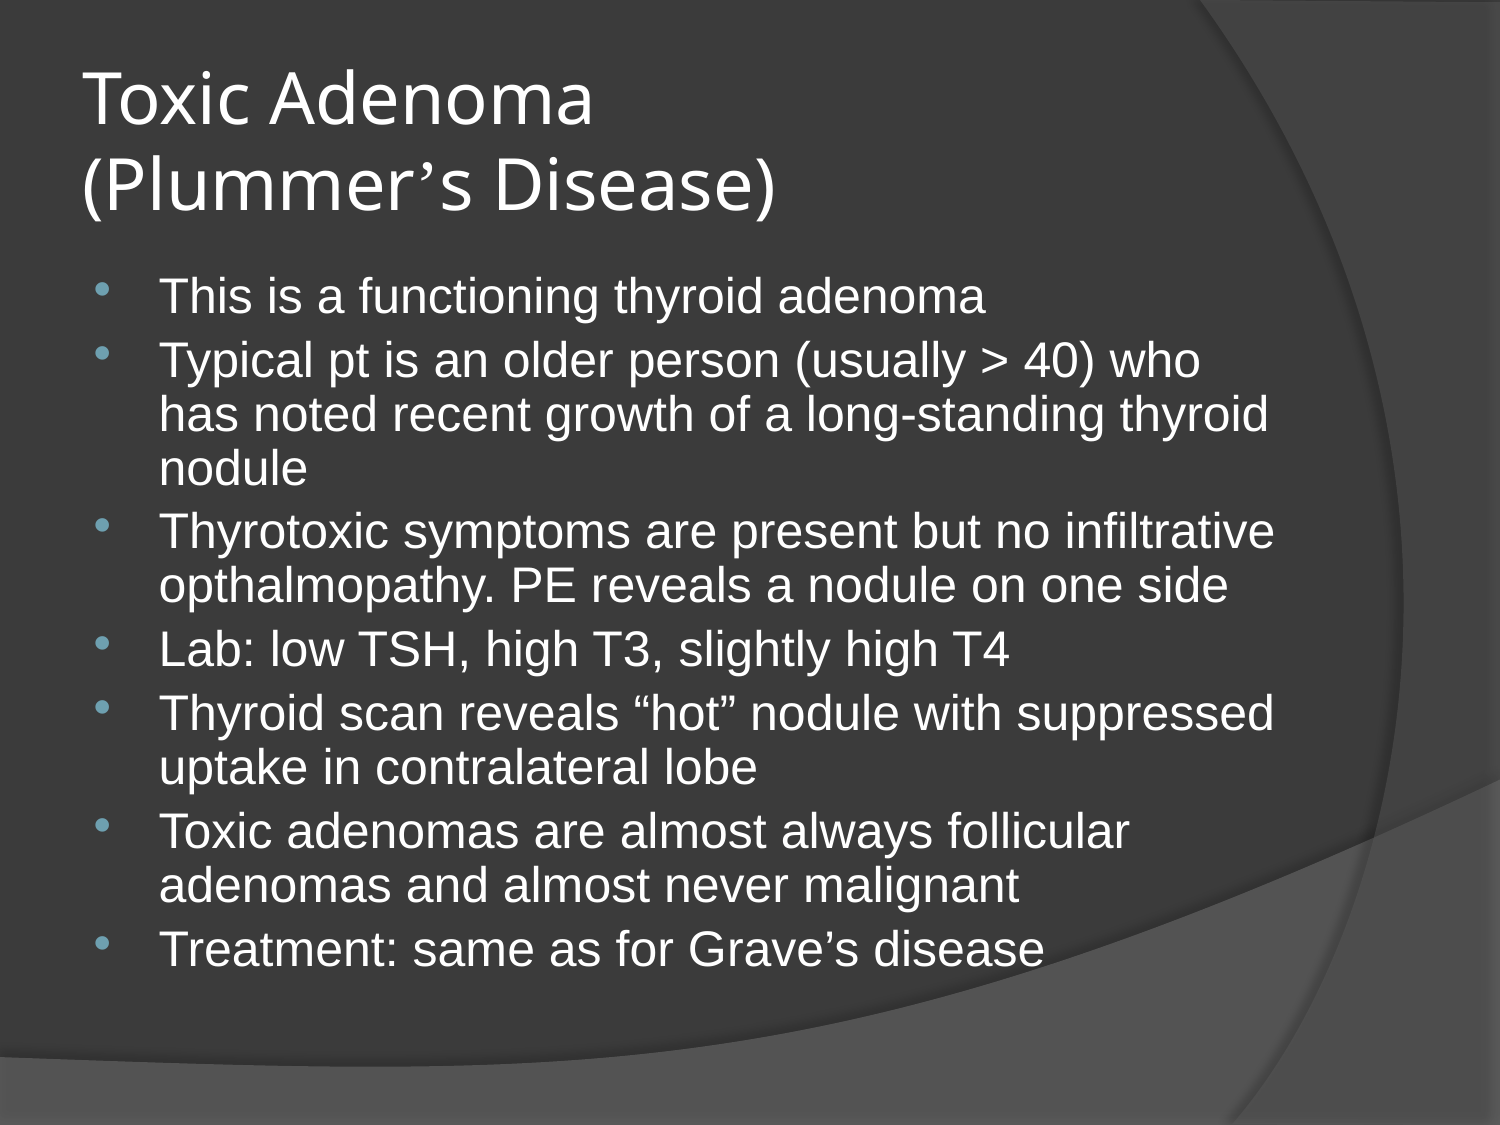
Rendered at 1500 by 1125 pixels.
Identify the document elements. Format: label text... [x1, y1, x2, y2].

list This is a functioning thyroid adenoma Typical pt is an older person (usually > 40) who has noted recent growth of a long-standing thyroid nodule Thyrotoxic symptoms are present but no infiltrative opthalmopathy. PE reveals a nodule on one side Lab: low TSH, high T3, slightly high T4 Thyroid scan reveals “hot” nodule with suppressed uptake in contralateral lobe Toxic adenomas are almost always follicular adenomas and almost never malignant Treatment: same as for Grave’s disease [75, 262, 1300, 1005]
title Toxic Adenoma (Plummer’s Disease) [75, 45, 1300, 233]
